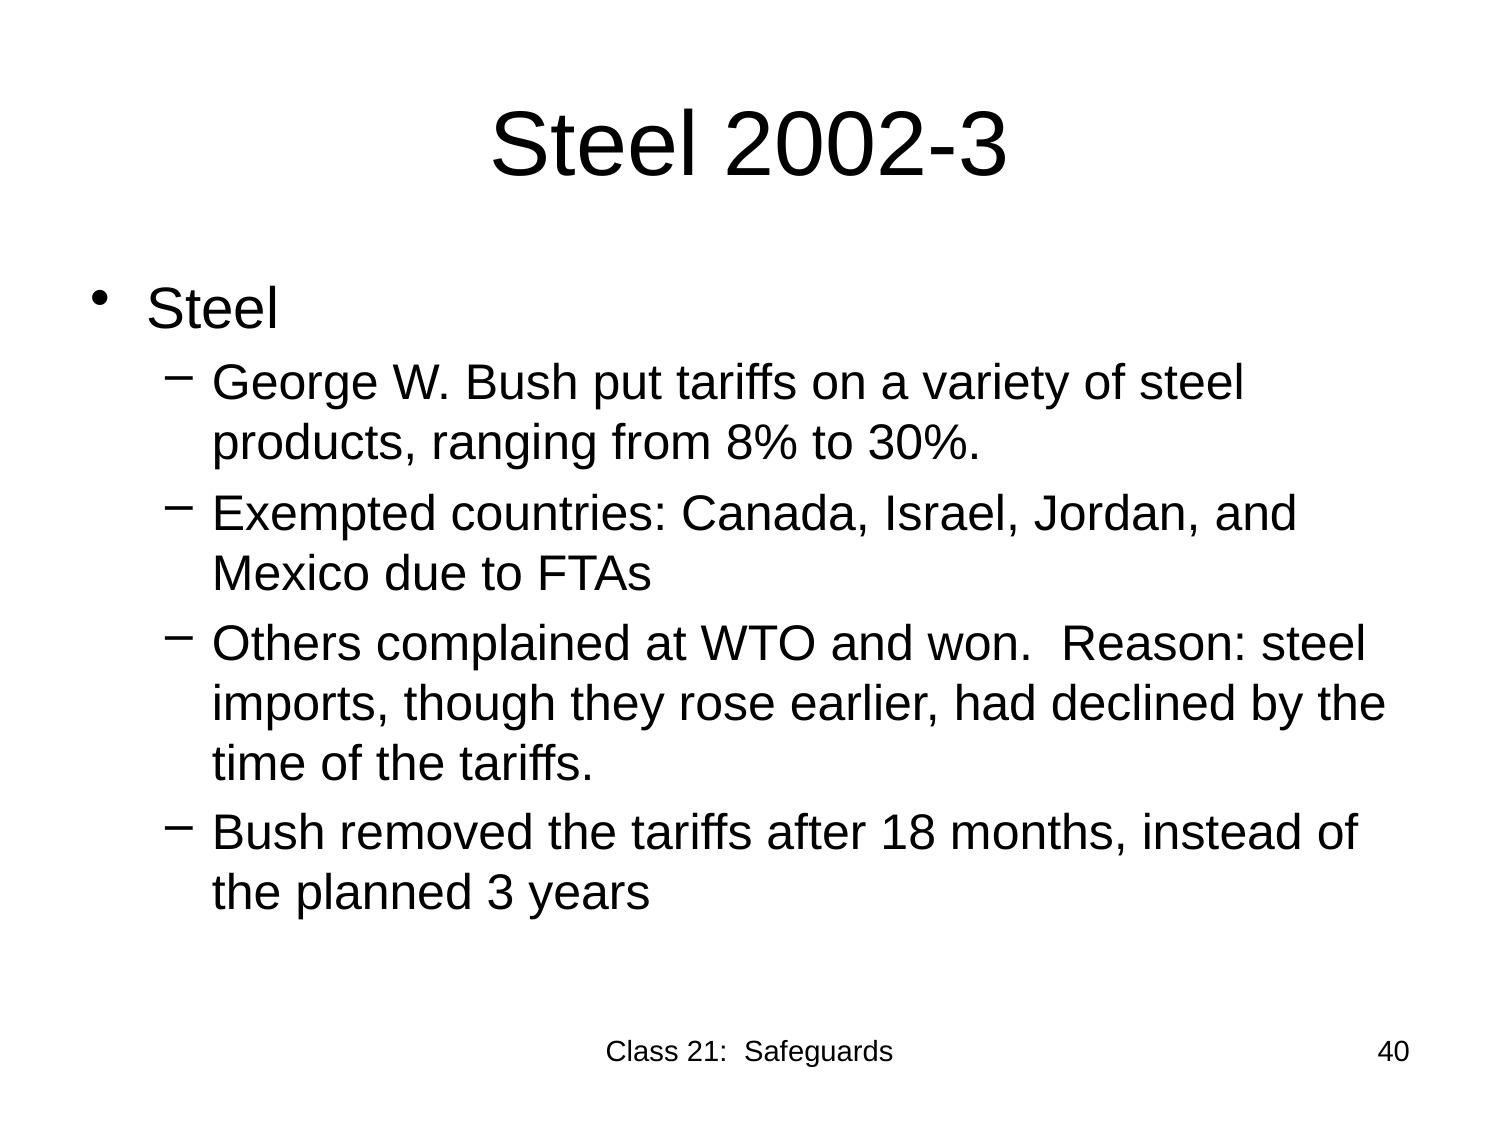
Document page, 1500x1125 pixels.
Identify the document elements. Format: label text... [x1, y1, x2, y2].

slide_number 40 [1074, 1024, 1426, 1103]
title Steel 2002-3 [74, 44, 1426, 233]
list Steel George W. Bush put tariffs on a variety of steel products, ranging from 8% to 30%. Exempted countries: Canada, Israel, Jordan, and Mexico due to FTAs Others complained at WTO and won. Reason: steel imports, though they rose earlier, had declined by the time of the tariffs. Bush removed the tariffs after 18 months, instead of the planned 3 years [74, 262, 1426, 1006]
footer Class 21: Safeguards [512, 1024, 988, 1103]
